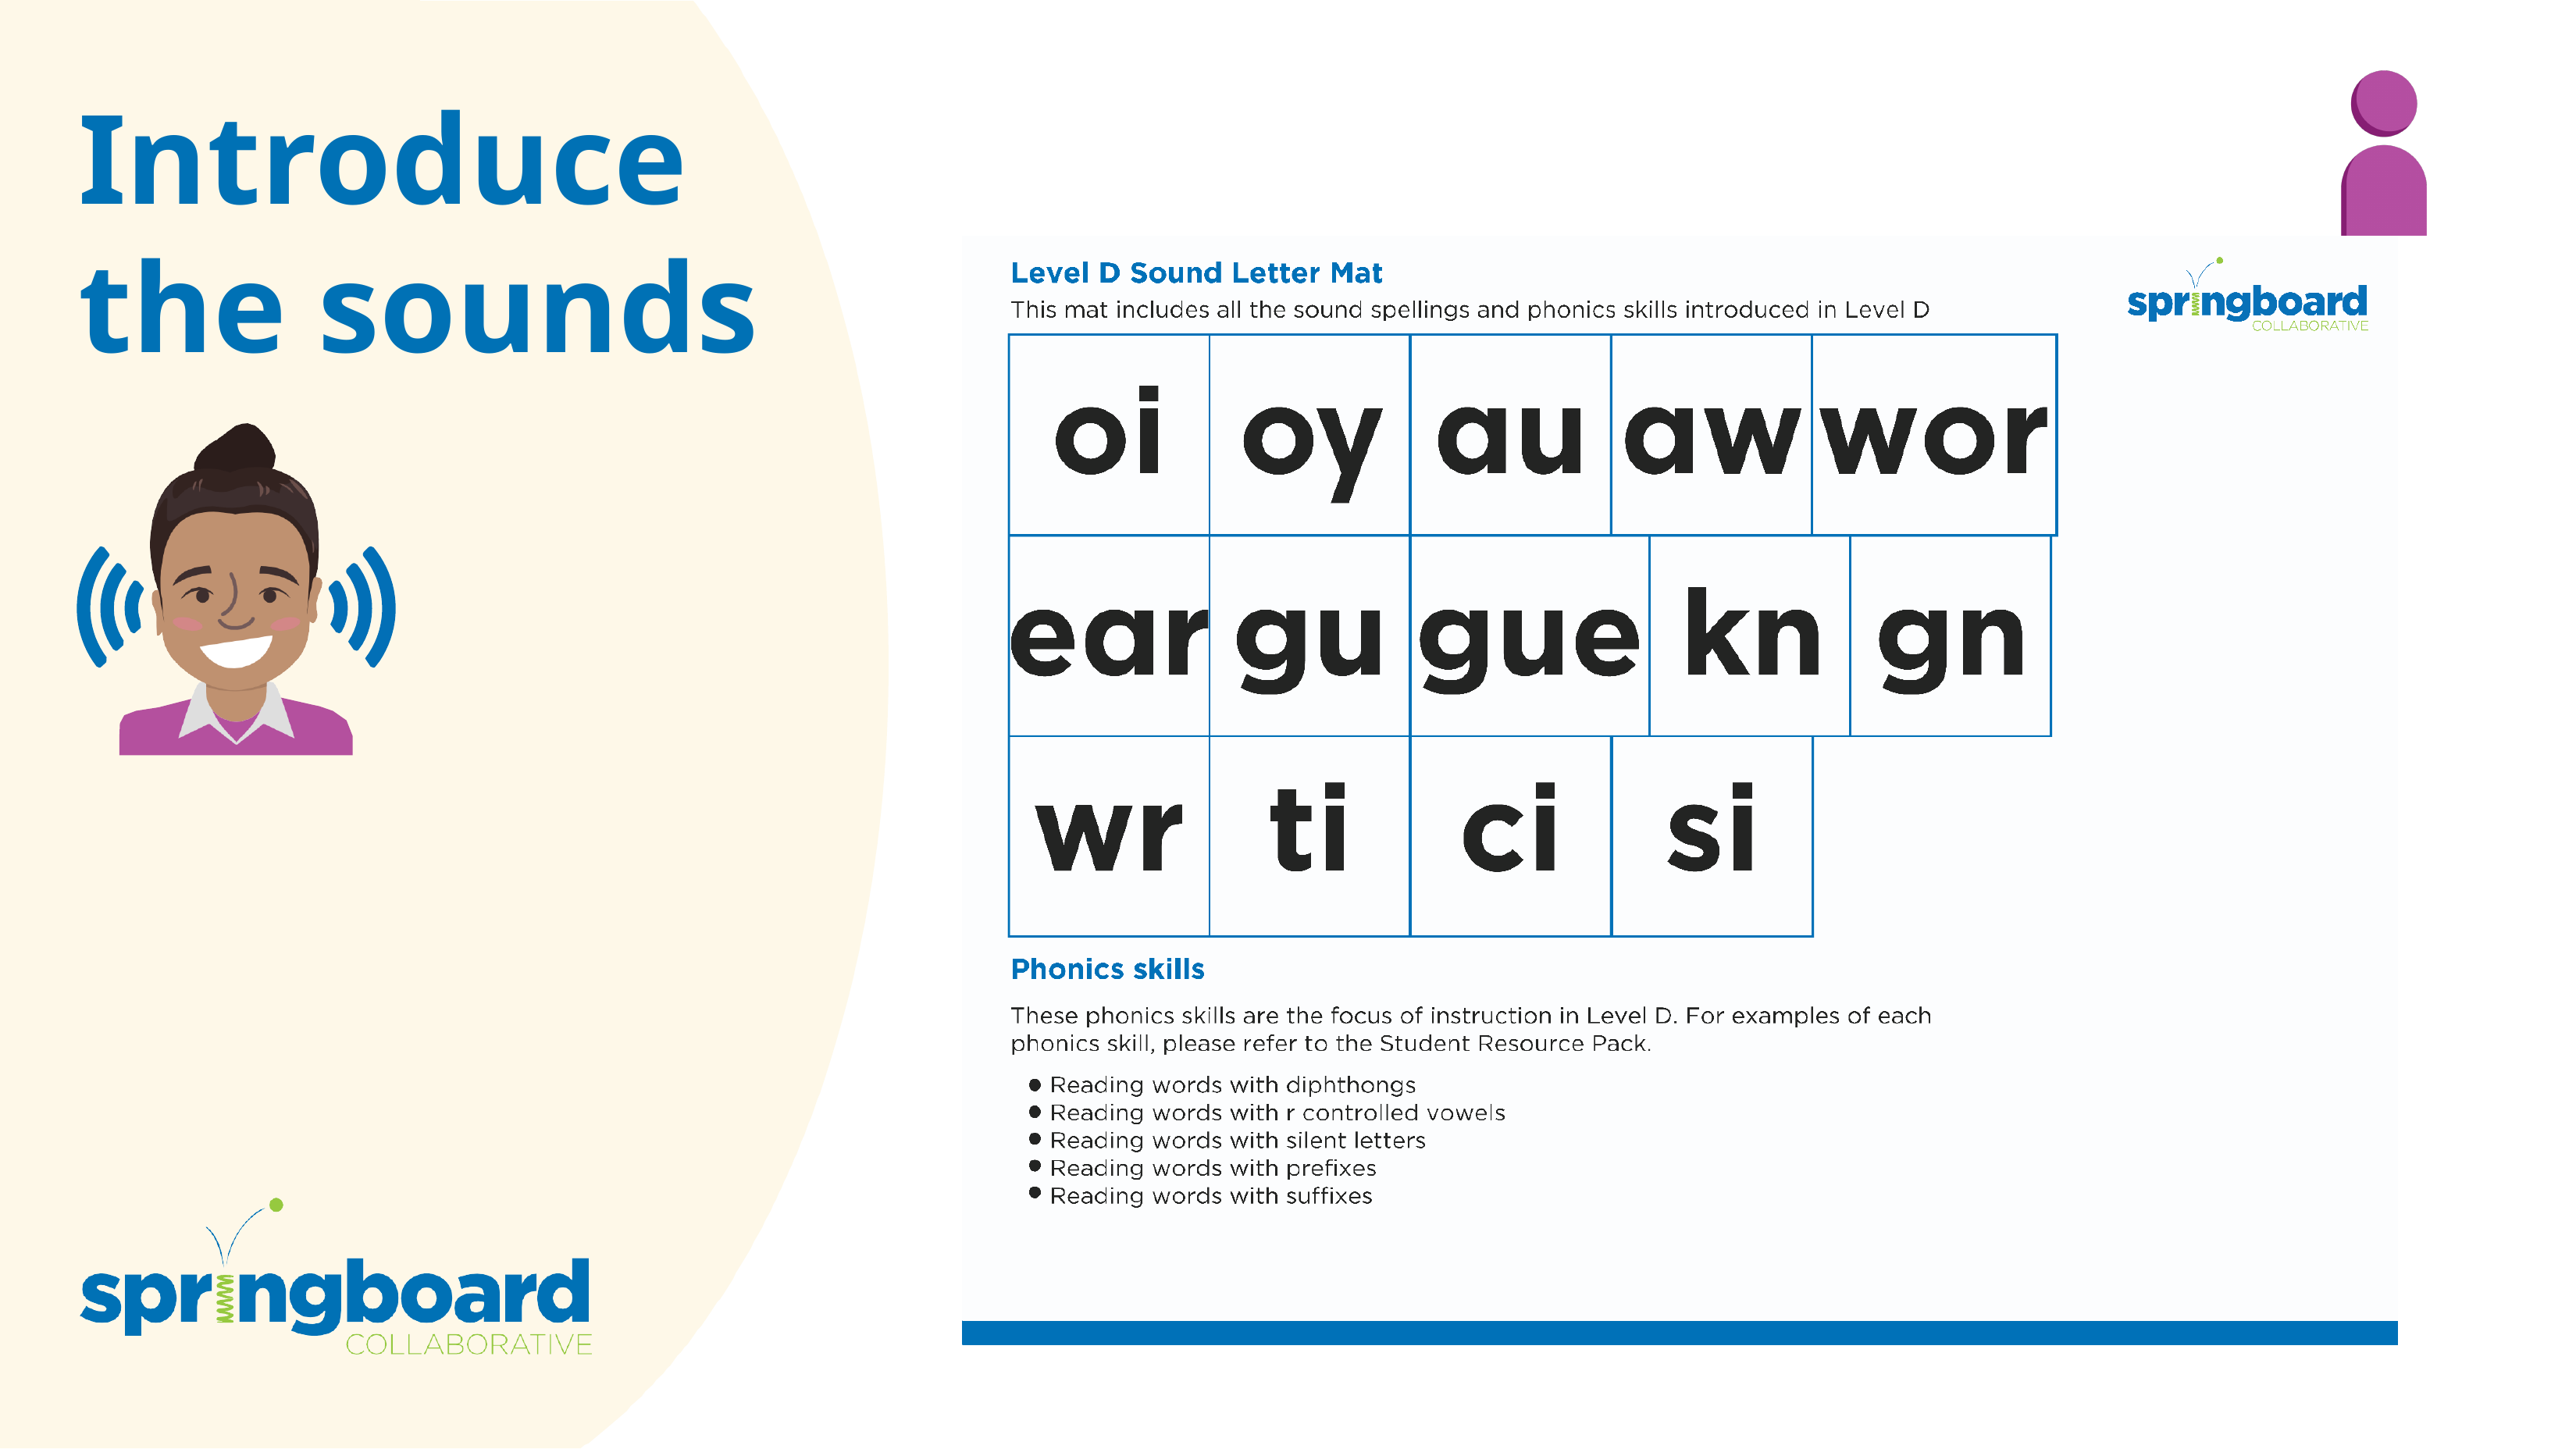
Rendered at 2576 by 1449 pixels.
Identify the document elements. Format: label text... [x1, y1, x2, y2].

picture [80, 1198, 592, 1355]
picture [962, 70, 2428, 1345]
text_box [77, 423, 397, 756]
list Introduce the sounds [78, 80, 814, 424]
